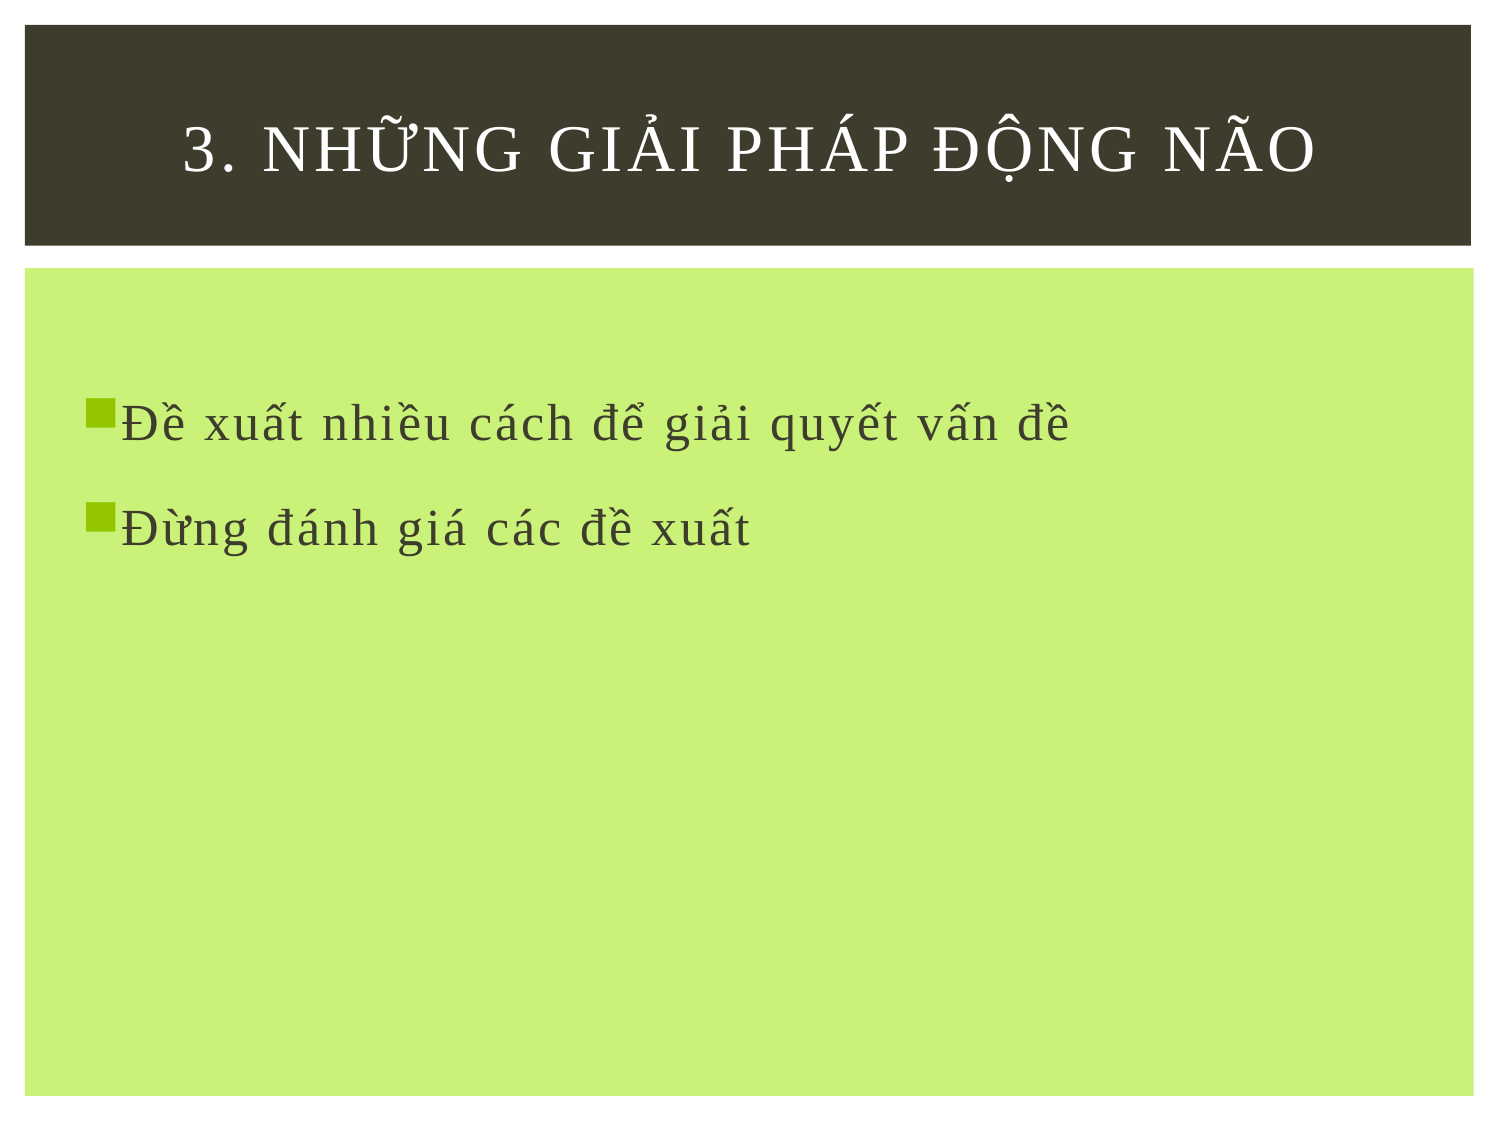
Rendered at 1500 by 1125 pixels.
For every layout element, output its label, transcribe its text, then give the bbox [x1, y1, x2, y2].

title 3. Những giải pháp Động não [62, 58, 1438, 232]
list Đề xuất nhiều cách để giải quyết vấn đề Đừng đánh giá các đề xuất [58, 350, 1438, 918]
